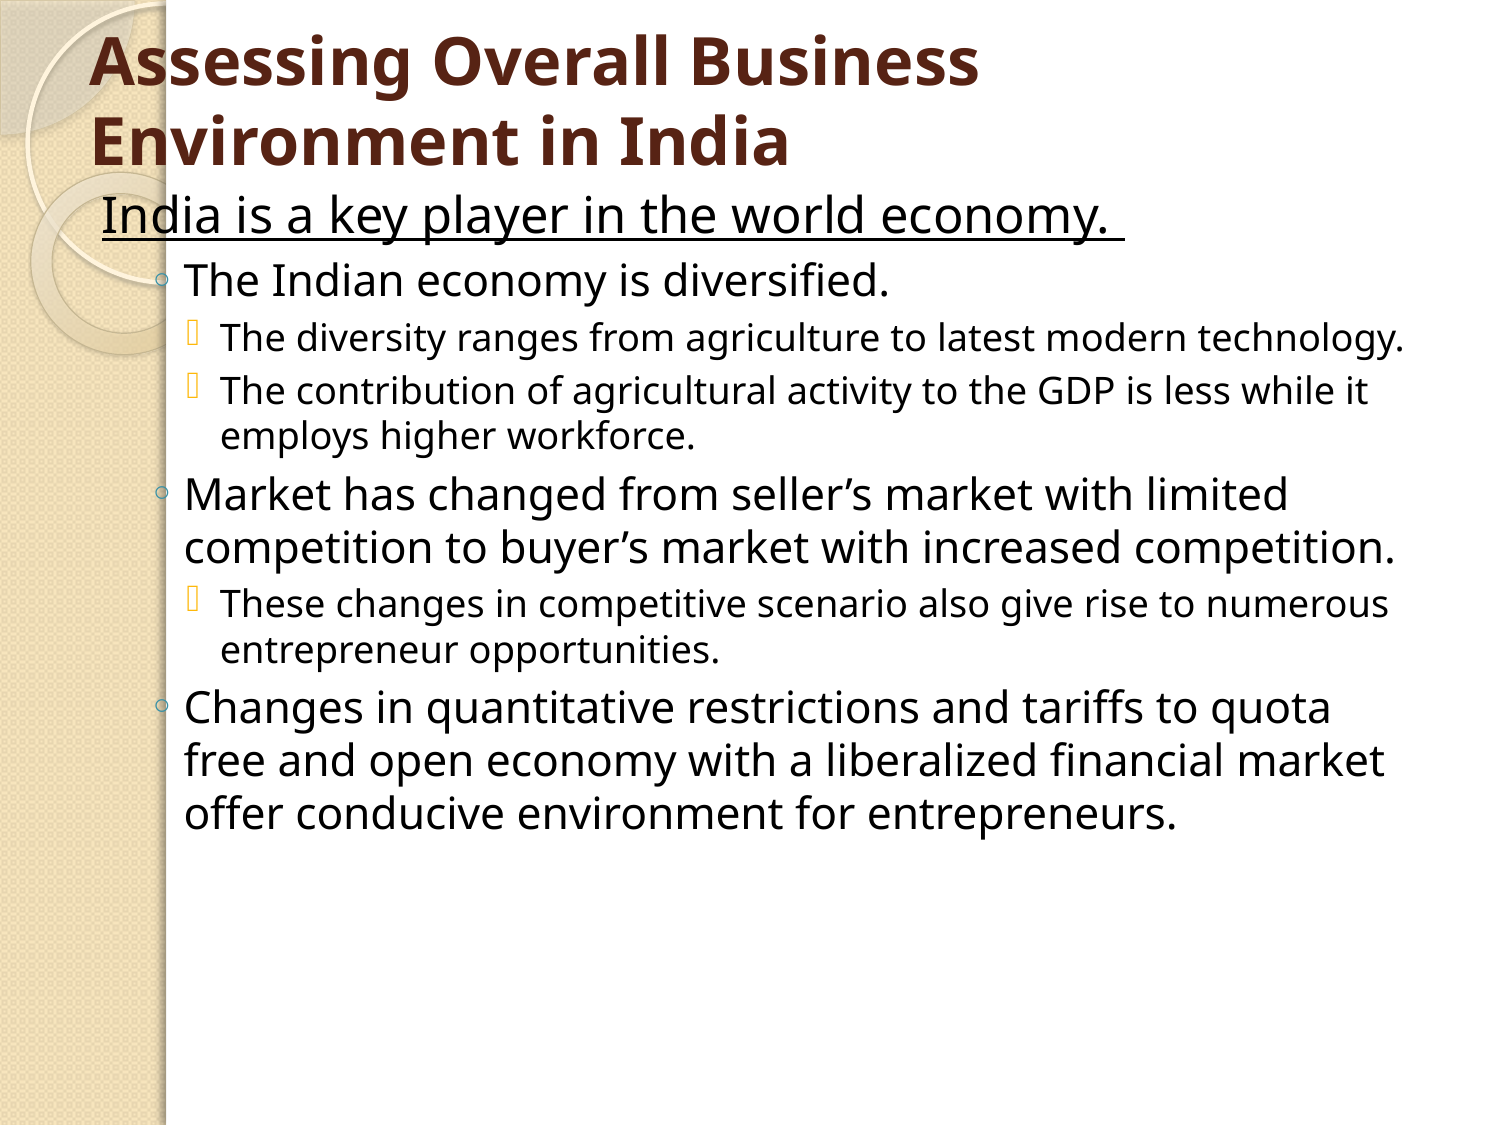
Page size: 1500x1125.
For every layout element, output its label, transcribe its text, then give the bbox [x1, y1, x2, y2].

title Assessing Overall Business Environment in India [75, 45, 1442, 233]
list India is a key player in the world economy. The Indian economy is diversified. The diversity ranges from agriculture to latest modern technology. The contribution of agricultural activity to the GDP is less while it employs higher workforce. Market has changed from seller’s market with limited competition to buyer’s market with increased competition. These changes in competitive scenario also give rise to numerous entrepreneur opportunities. Changes in quantitative restrictions and tariffs to quota free and open economy with a liberalized financial market offer conducive environment for entrepreneurs. [75, 175, 1425, 919]
